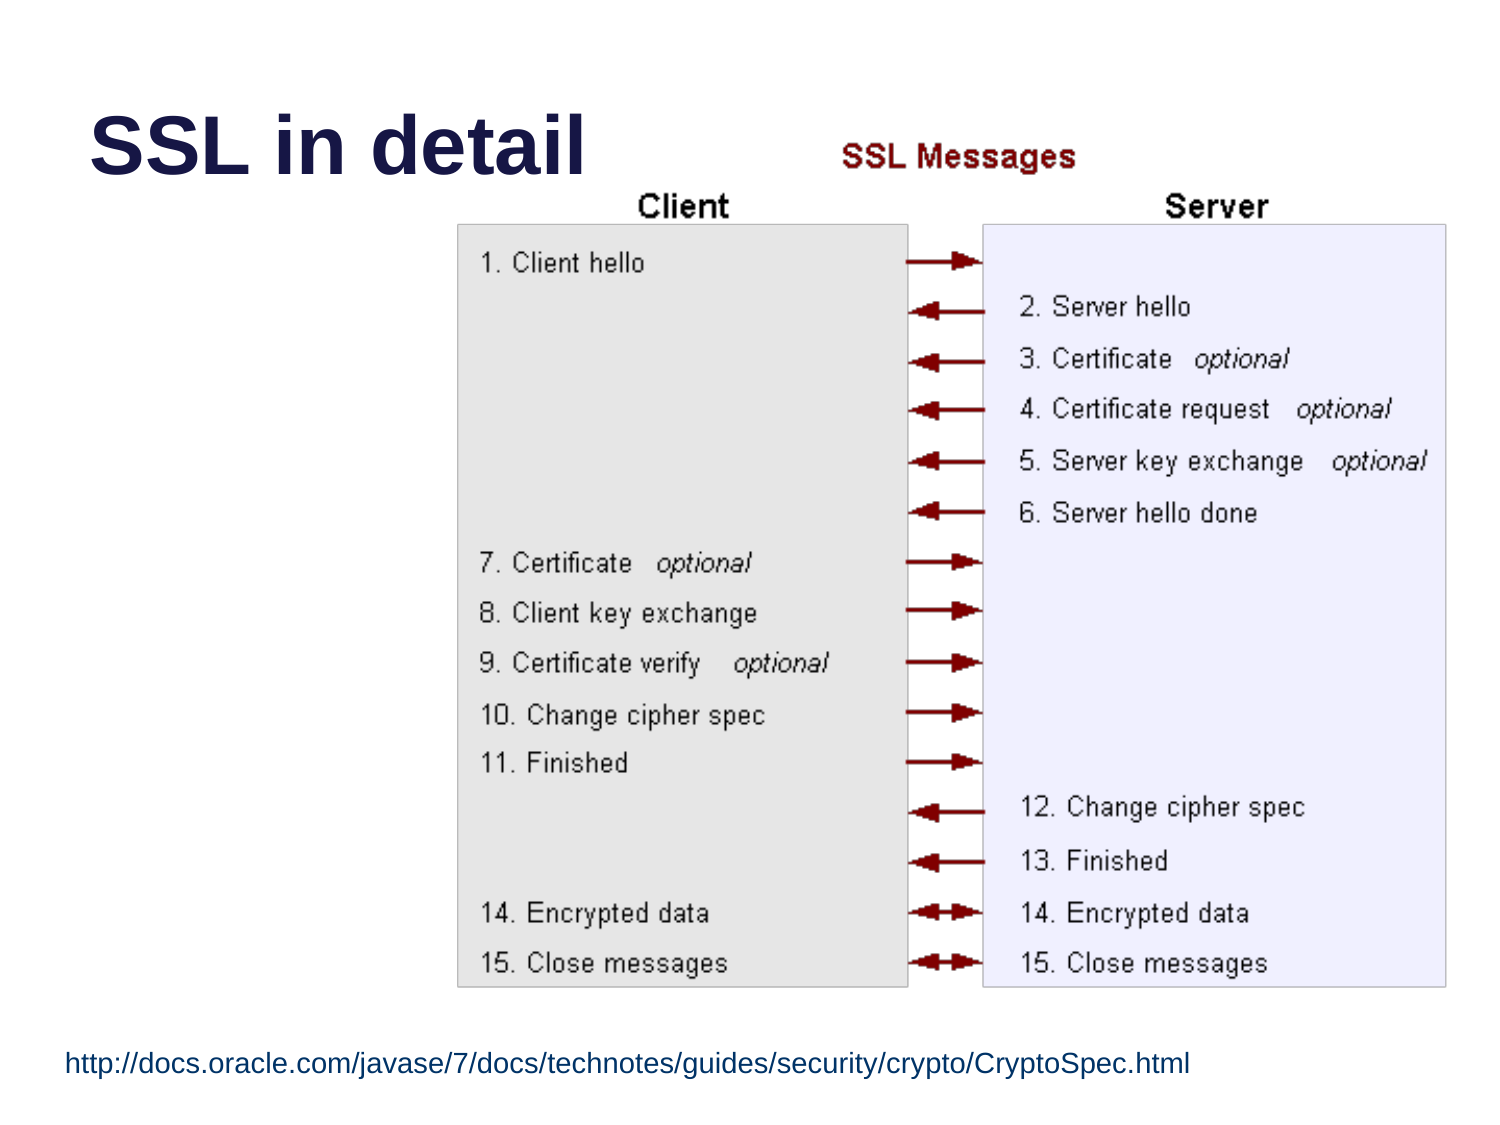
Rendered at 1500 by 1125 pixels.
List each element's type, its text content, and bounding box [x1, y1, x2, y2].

picture [453, 126, 1463, 999]
title SSL in detail [75, 0, 1425, 200]
text_box http://docs.oracle.com/javase/7/docs/technotes/guides/security/crypto/CryptoSpec.html [49, 1037, 1413, 1088]
